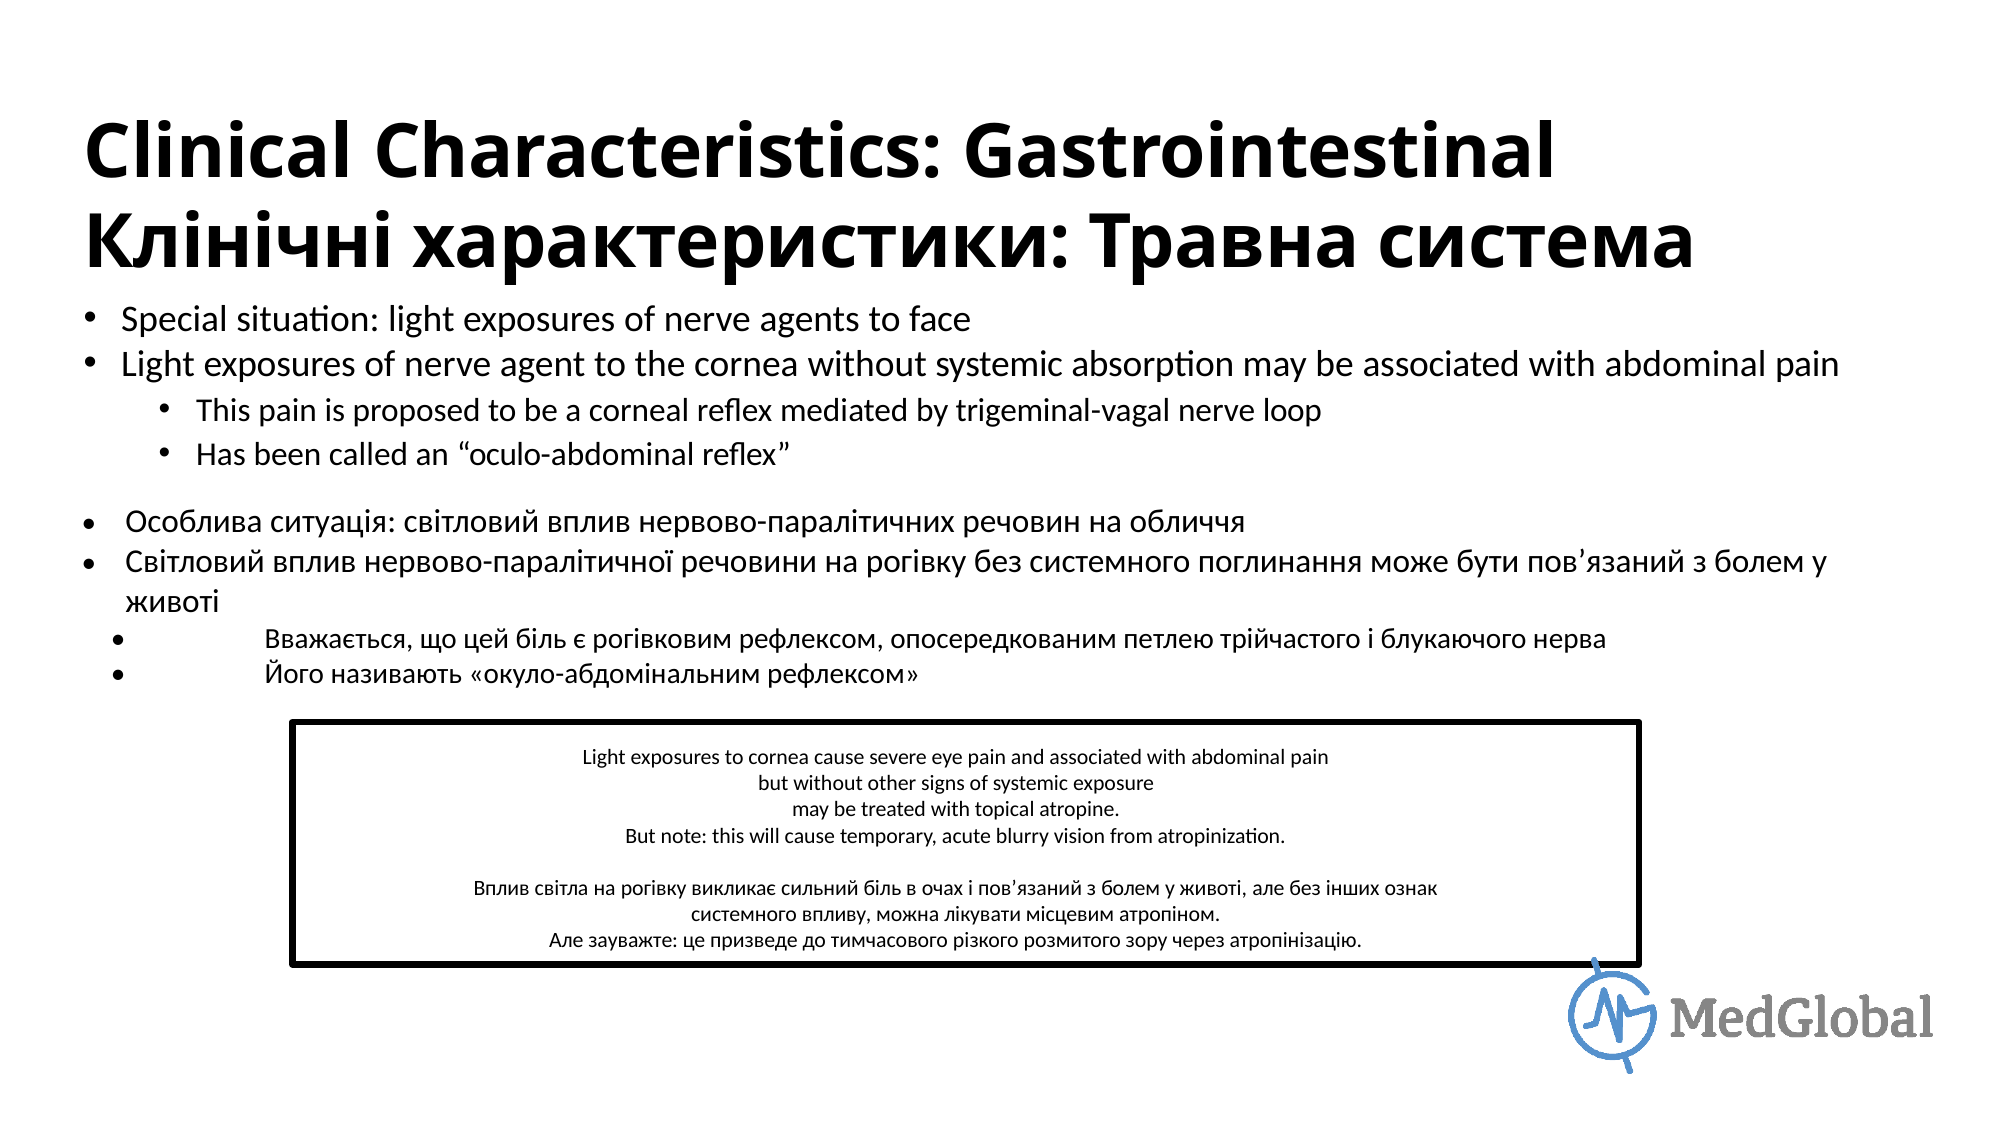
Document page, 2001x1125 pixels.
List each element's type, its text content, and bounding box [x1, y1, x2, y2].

text_box Light exposures to cornea cause severe eye pain and associated with abdominal pain but without other signs of systemic exposure may be treated with topical atropine. But note: this will cause temporary, acute blurry vision from atropinization. Вплив світла на рогівку викликає сильний біль в очах і пов’язаний з болем у животі, але без інших ознак системного впливу, можна лікувати місцевим атропіном. Але зауважте: це призведе до тимчасового різкого розмитого зору через атропінізацію. [412, 735, 1500, 960]
picture [1568, 957, 1933, 1074]
text_box [292, 722, 1640, 965]
text_box Special situation: light exposures of nerve agents to face Light exposures of nerve agent to the cornea without systemic absorption may be associated with abdominal pain This pain is proposed to be a corneal reflex mediated by trigeminal-vagal nerve loop Has been called an “oculo-abdominal reflex” • Особлива ситуація: світловий вплив нервово-паралітичних речовин на обличчя • Світловий вплив нервово-паралітичної речовини на рогівку без системного поглинання може бути пов’язаний з болем у животі • Вважається, що цей біль є рогівковим рефлексом, опосередкованим петлею трійчастого і блукаючого нерва • Його називають «окуло-абдомінальним рефлексом» [81, 277, 1896, 689]
title Clinical Characteristics: Gastrointestinal Клінічні характеристики: Травна система [81, 100, 1863, 277]
